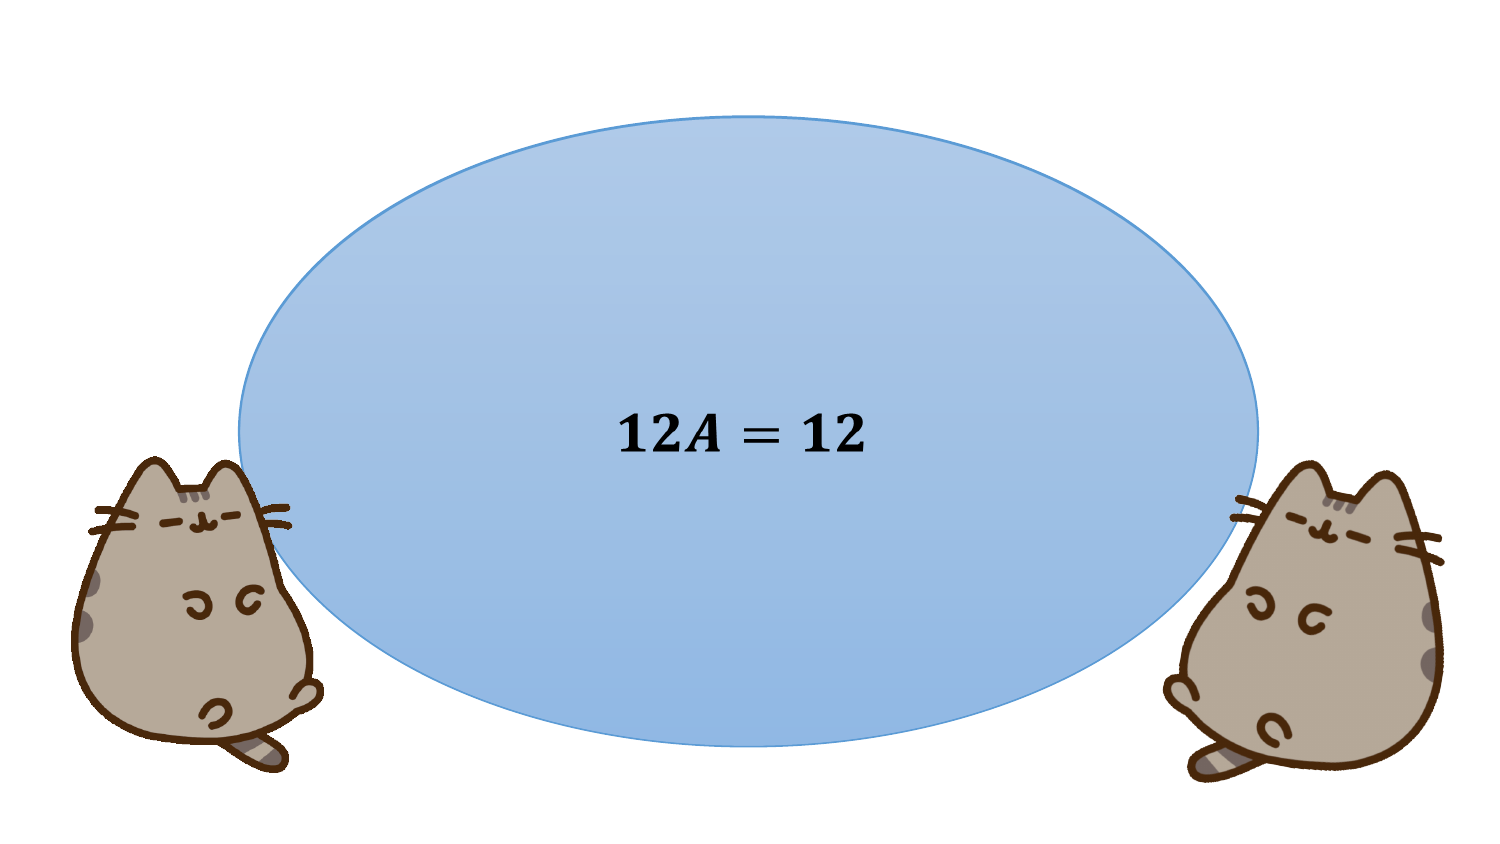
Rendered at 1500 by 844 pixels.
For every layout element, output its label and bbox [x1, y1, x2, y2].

picture [1148, 436, 1500, 827]
picture [35, 454, 324, 773]
text_box [238, 116, 1259, 747]
